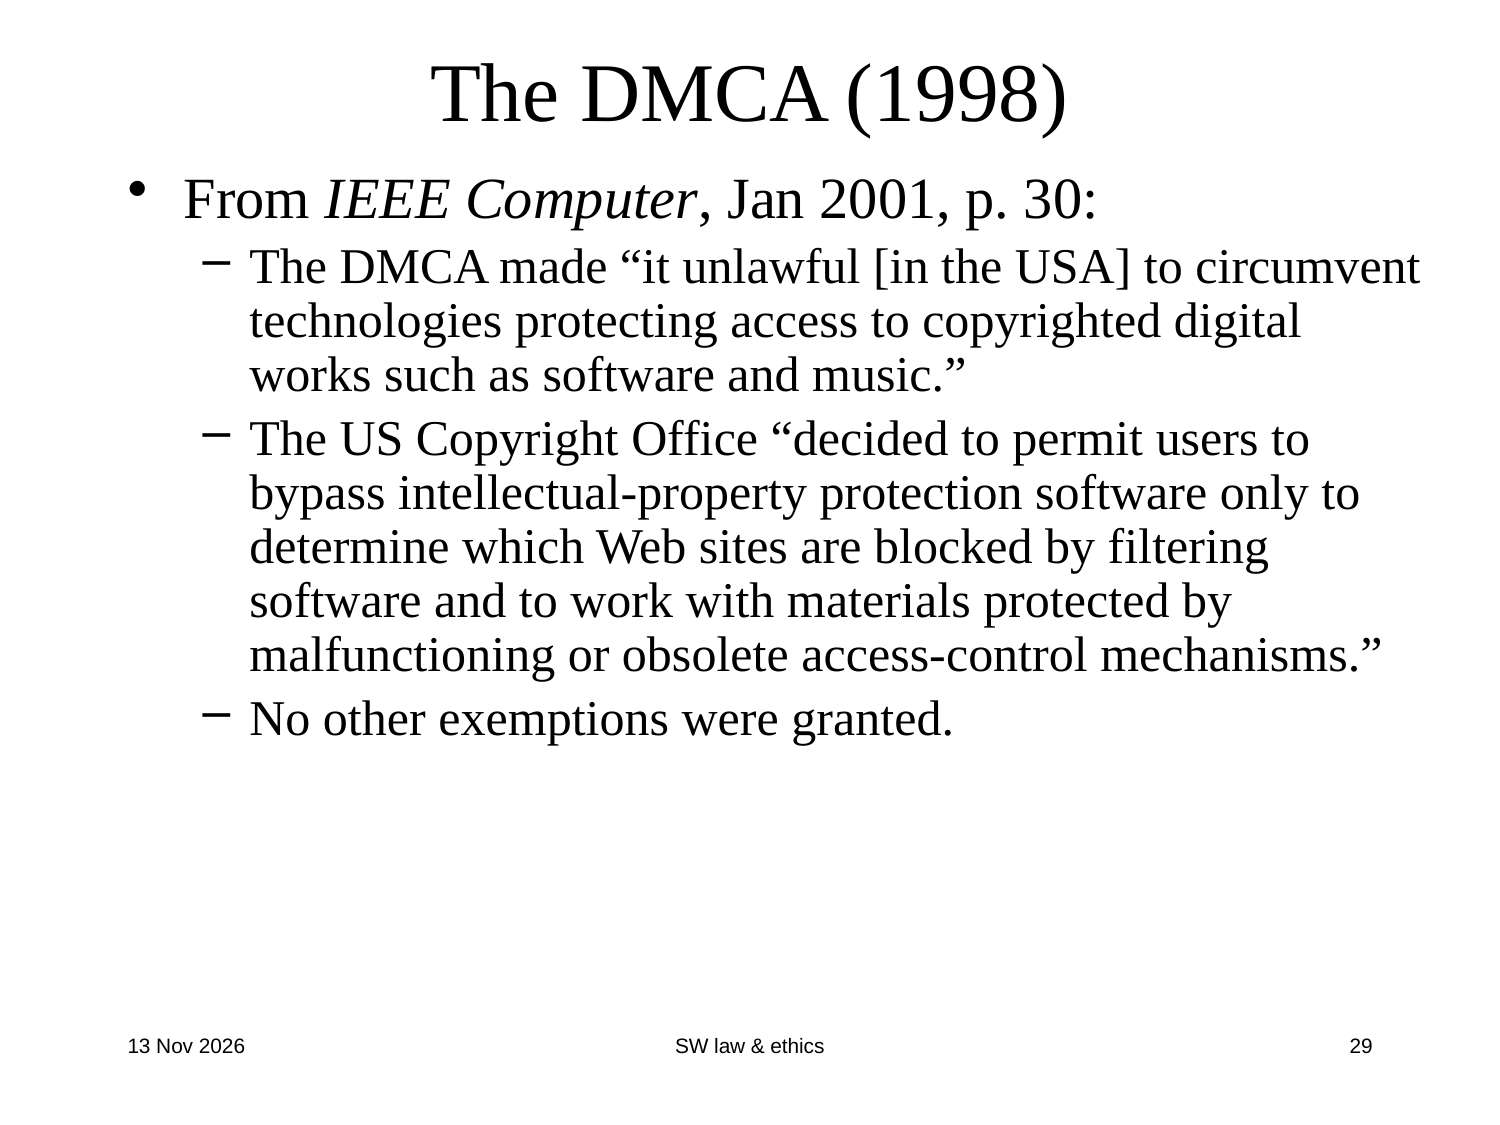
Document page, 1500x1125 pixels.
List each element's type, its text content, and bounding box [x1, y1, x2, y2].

slide_number 29 [1074, 1024, 1388, 1101]
title The DMCA (1998) [112, 26, 1388, 149]
list From IEEE Computer, Jan 2001, p. 30: The DMCA made “it unlawful [in the USA] to circumvent technologies protecting access to copyrighted digital works such as software and music.” The US Copyright Office “decided to permit users to bypass intellectual-property protection software only to determine which Web sites are blocked by filtering software and to work with materials protected by malfunctioning or obsolete access-control mechanisms.” No other exemptions were granted. [112, 160, 1447, 976]
footer SW law & ethics [512, 1024, 988, 1101]
slide_number 12-Aug-15 [112, 1024, 426, 1101]
